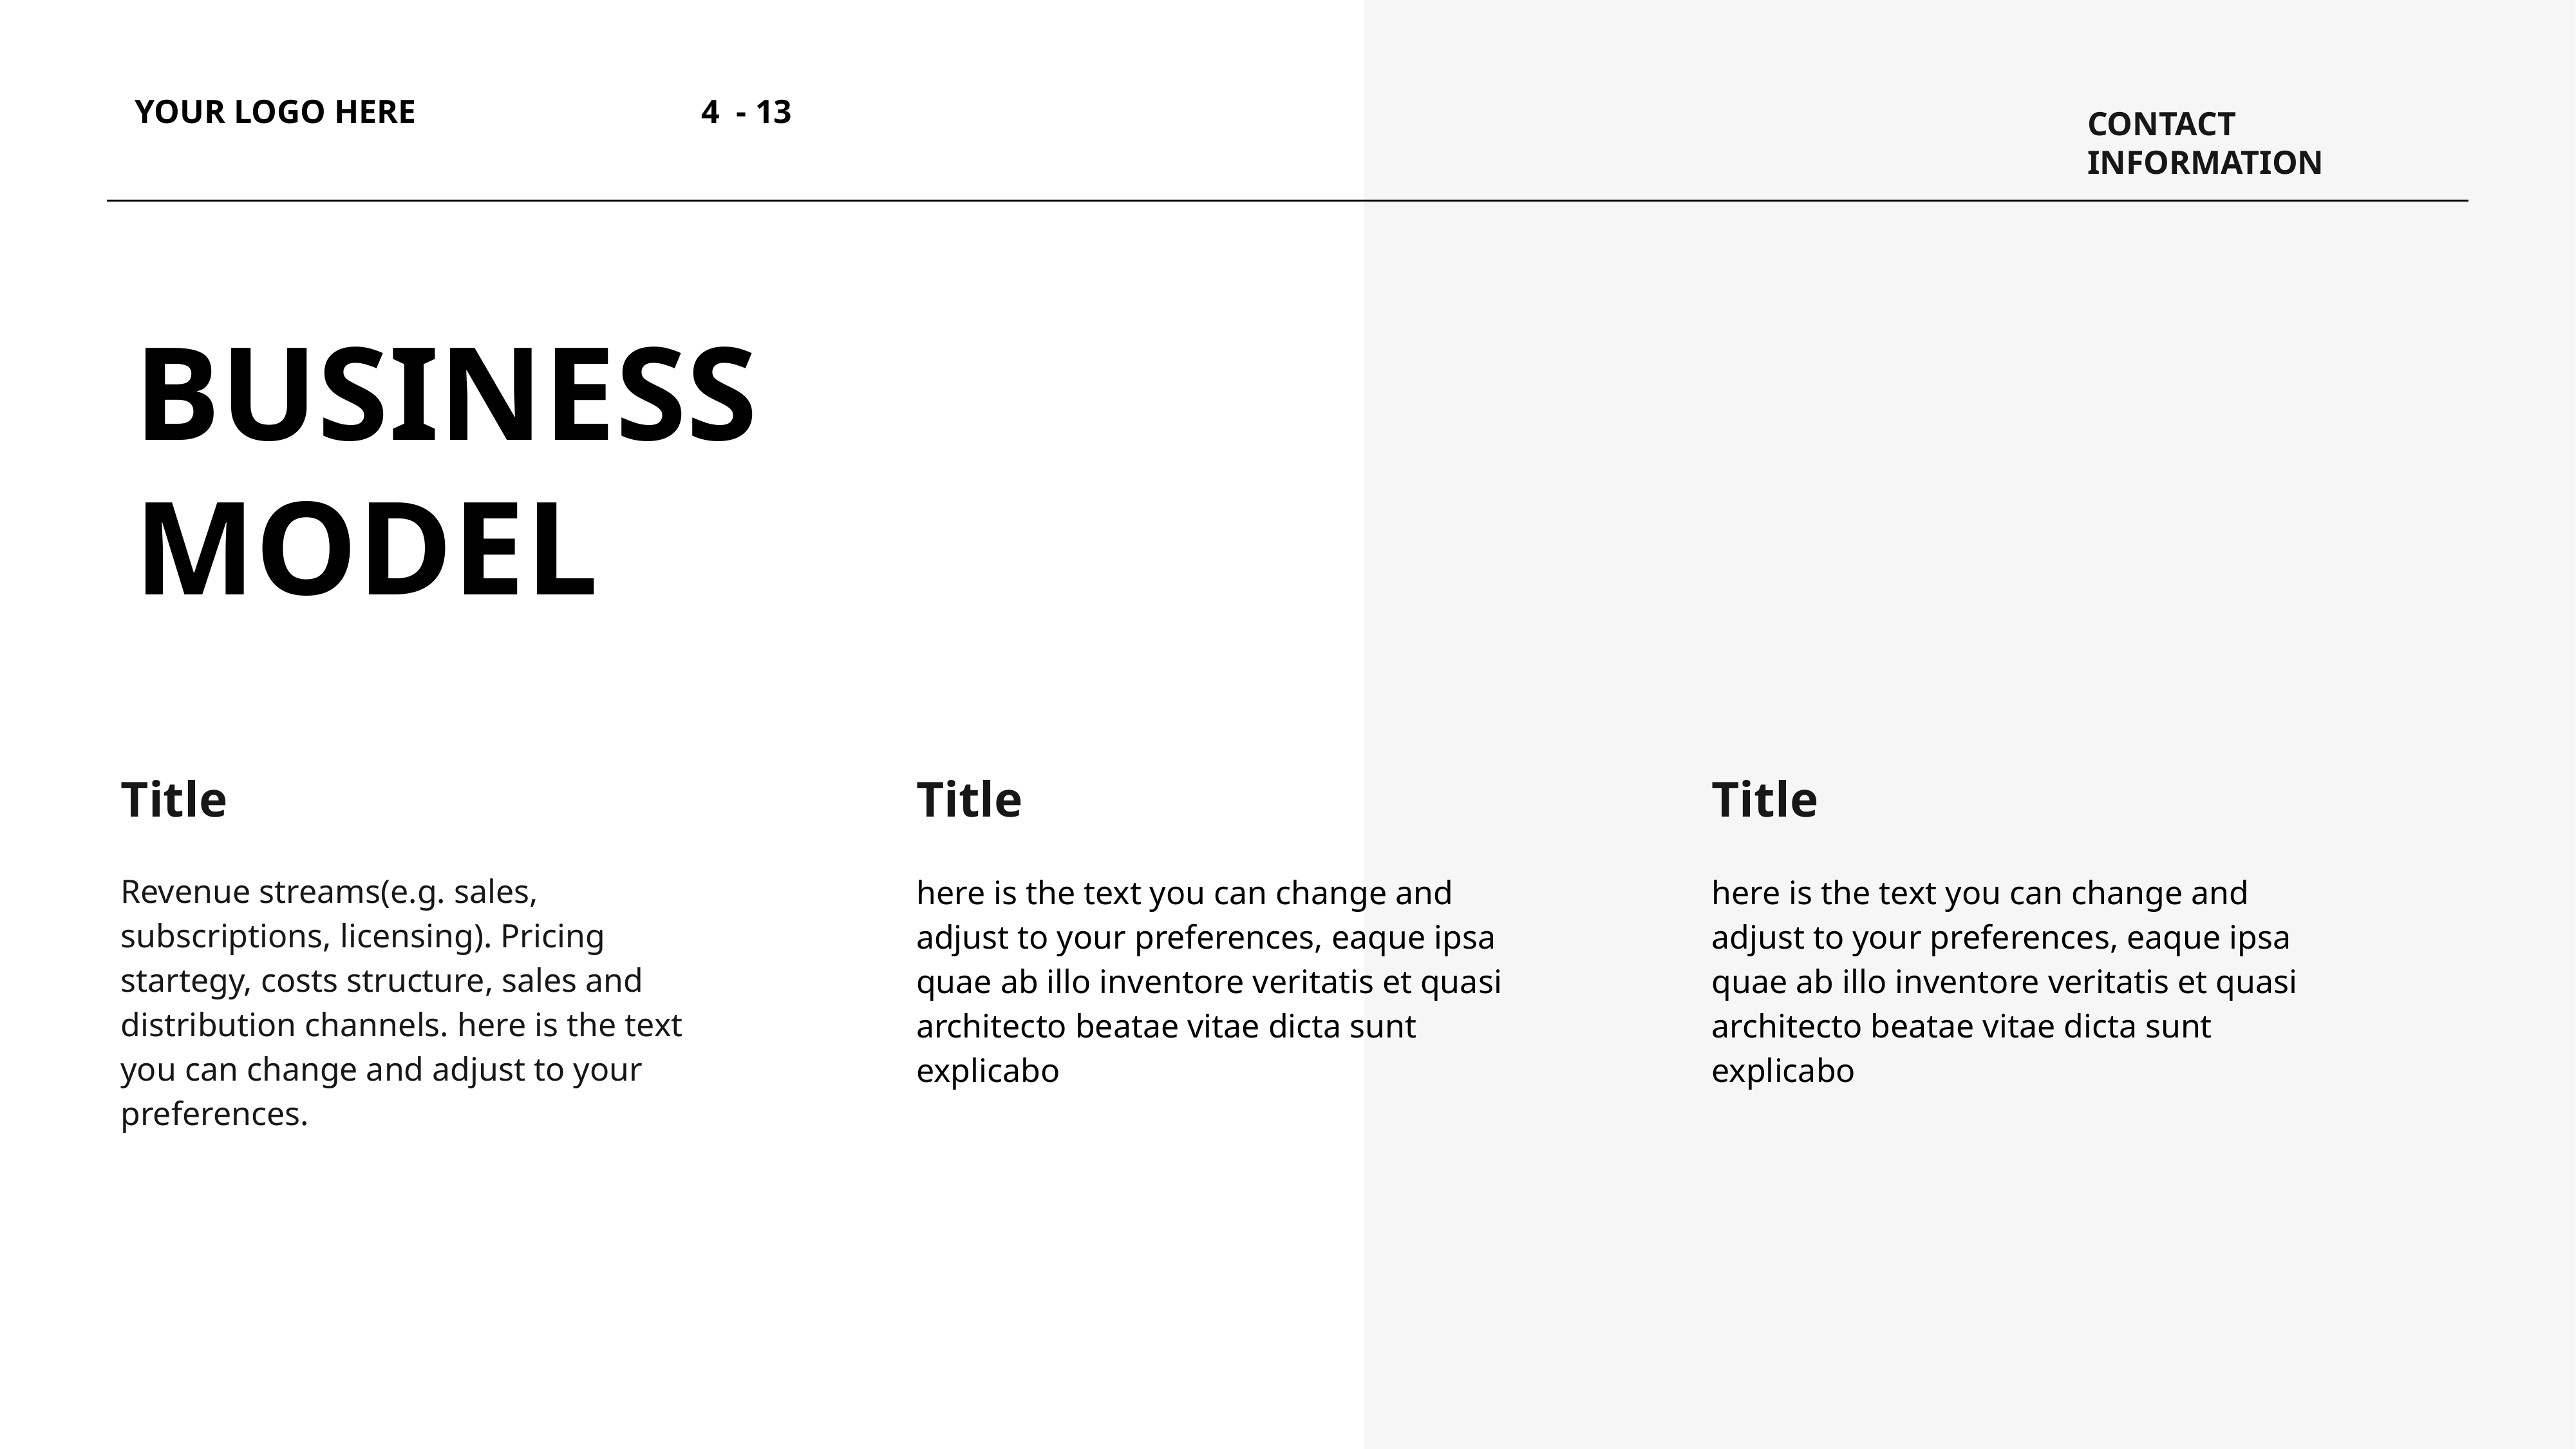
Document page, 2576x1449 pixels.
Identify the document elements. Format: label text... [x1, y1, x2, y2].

text_box CONTACT INFORMATION [2087, 103, 2466, 156]
text_box [688, 57, 828, 167]
text_box [107, 57, 438, 167]
text_box here is the text you can change and adjust to your preferences, eaque ipsa quae ab illo inventore veritatis et quasi architecto beatae vitae dicta sunt explicabo [1711, 866, 2310, 1119]
text_box 4 - 13 [701, 91, 817, 144]
text_box [903, 853, 1518, 1122]
text_box [120, 298, 764, 660]
text_box [107, 851, 722, 1169]
text_box YOUR LOGO HERE [135, 91, 421, 144]
text_box Revenue streams(e.g. sales, subscriptions, licensing). Pricing startegy, costs structure, sales and distribution channels. here is the text you can change and adjust to your preferences. [120, 865, 719, 1166]
text_box [903, 755, 1031, 846]
text_box [1364, 0, 2576, 1449]
text_box BUSINESS MODEL [134, 311, 793, 690]
text_box Title [120, 768, 238, 848]
text_box [1698, 853, 2313, 1122]
text_box Title [1711, 768, 1829, 848]
text_box [1698, 755, 1826, 846]
text_box [2074, 90, 2468, 158]
text_box [107, 755, 235, 846]
text_box here is the text you can change and adjust to your preferences, eaque ipsa quae ab illo inventore veritatis et quasi architecto beatae vitae dicta sunt explicabo [916, 866, 1515, 1119]
text_box [107, 284, 777, 674]
text_box Title [916, 768, 1033, 848]
